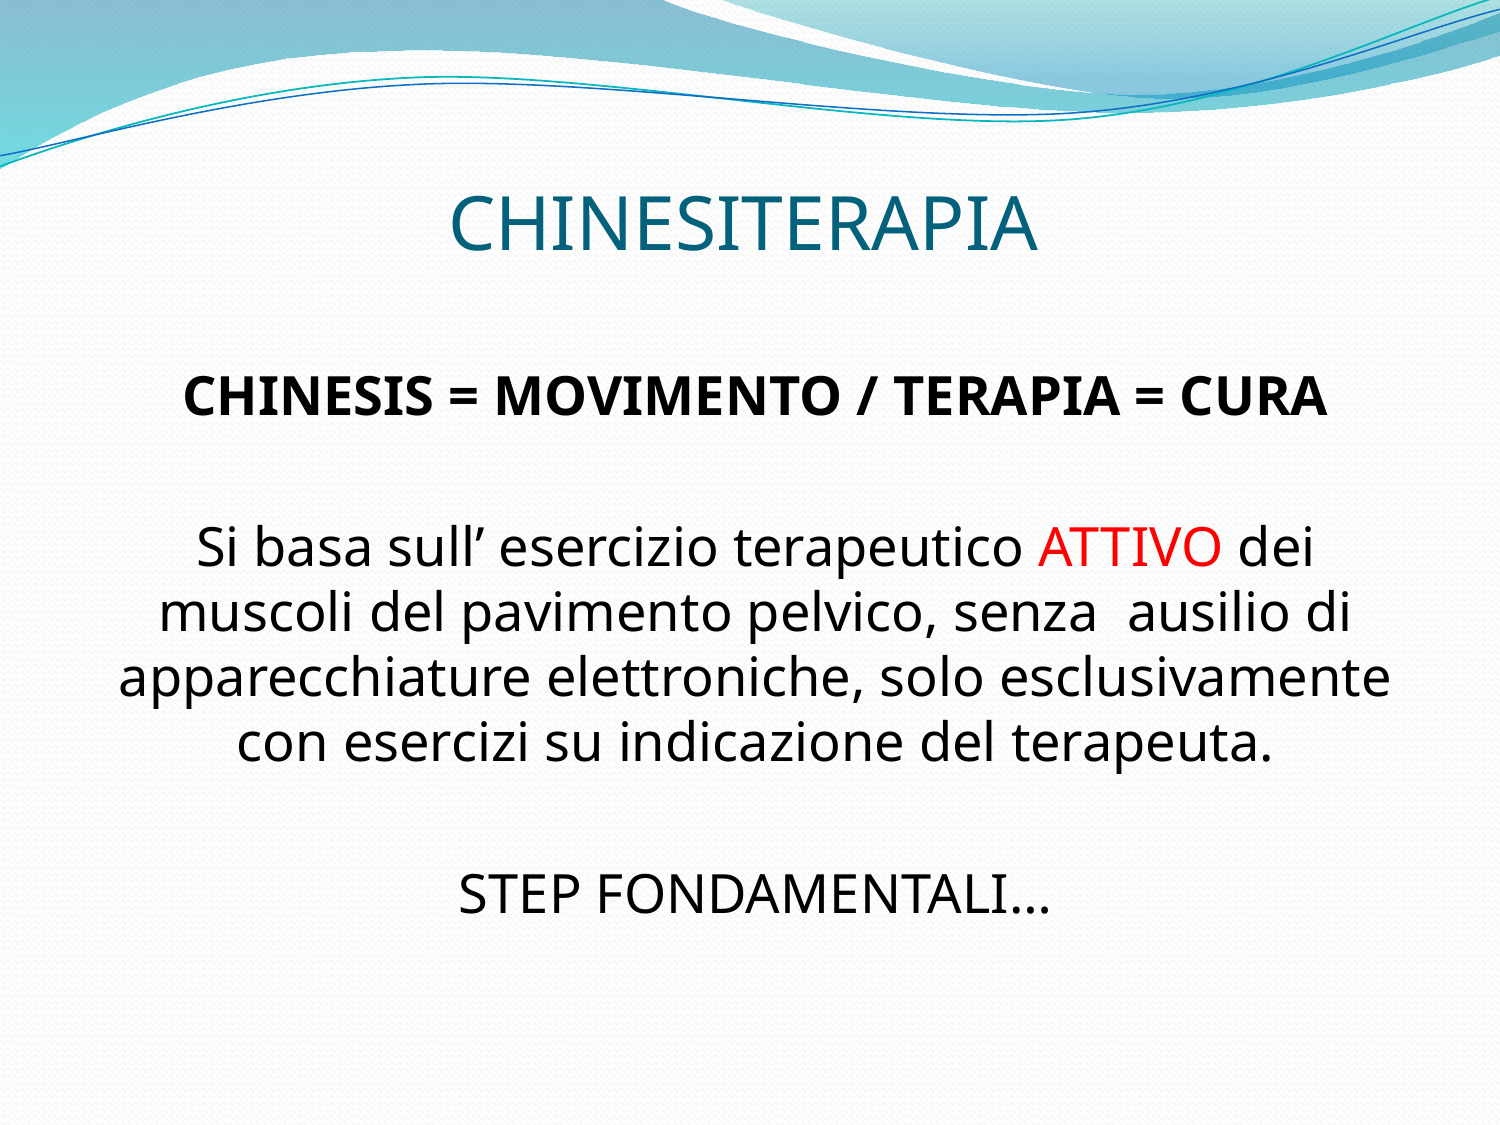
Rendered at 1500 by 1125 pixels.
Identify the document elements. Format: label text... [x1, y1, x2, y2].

title CHINESITERAPIA [135, 78, 1361, 266]
list CHINESIS = MOVIMENTO / TERAPIA = CURA Si basa sull’ esercizio terapeutico ATTIVO dei muscoli del pavimento pelvico, senza ausilio di apparecchiature elettroniche, solo esclusivamente con esercizi su indicazione del terapeuta. STEP FONDAMENTALI… [88, 353, 1424, 1125]
